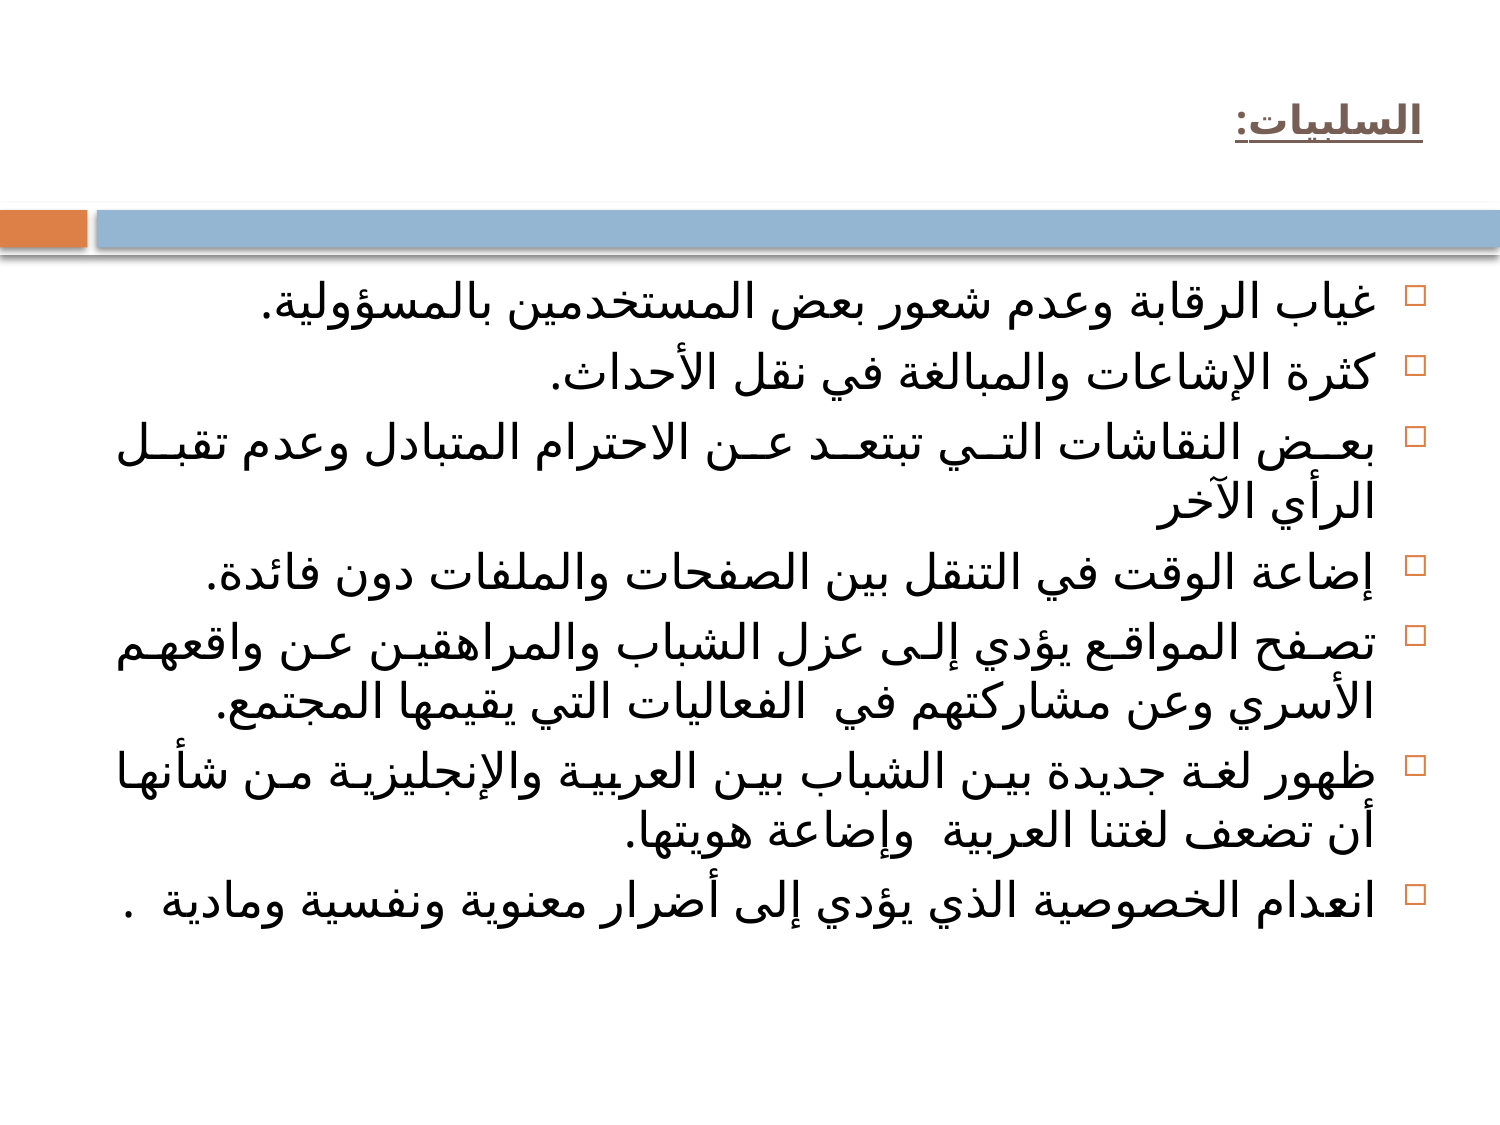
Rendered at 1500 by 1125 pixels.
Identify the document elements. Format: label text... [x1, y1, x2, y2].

list غياب الرقابة وعدم شعور بعض المستخدمين بالمسؤولية. كثرة الإشاعات والمبالغة في نقل الأحداث. بعض النقاشات التي تبتعد عن الاحترام المتبادل وعدم تقبل الرأي الآخر إضاعة الوقت في التنقل بين الصفحات والملفات دون فائدة. تصفح المواقع يؤدي إلى عزل الشباب والمراهقين عن واقعهم الأسري وعن مشاركتهم في الفعاليات التي يقيمها المجتمع. ظهور لغة جديدة بين الشباب بين العربية والإنجليزية من شأنها أن تضعف لغتنا العربية وإضاعة هويتها. انعدام الخصوصية الذي يؤدي إلى أضرار معنوية ونفسية ومادية . [100, 262, 1438, 1000]
title السلبيات: [100, 37, 1438, 200]
